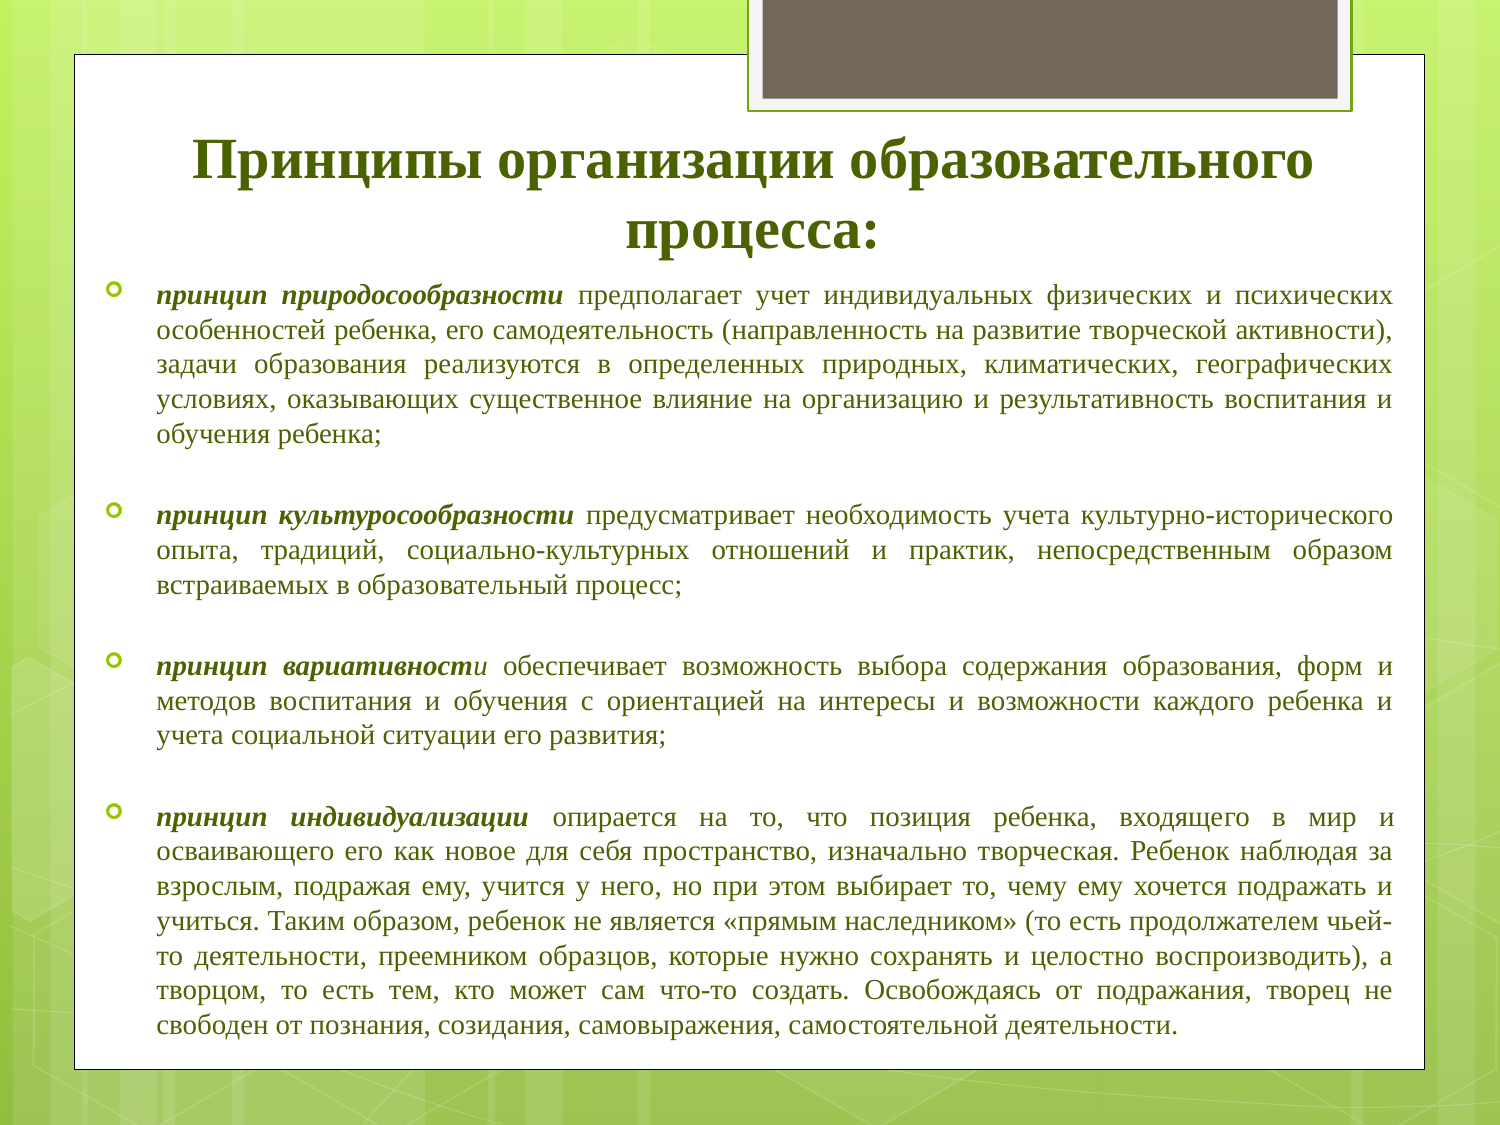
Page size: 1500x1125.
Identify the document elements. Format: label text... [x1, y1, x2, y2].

title Принципы организации образовательного процесса: [121, 127, 1386, 267]
list принцип природосообразности предполагает учет индивидуальных физических и психических особенностей ребенка, его самодеятельность (направленность на развитие творческой активности), задачи образования реализуются в определенных природных, климатических, географических условиях, оказывающих существенное влияние на организацию и результативность воспитания и обучения ребенка; принцип культуросообразности предусматривает необходимость учета культурно-исторического опыта, традиций, социально-культурных отношений и практик, непосредственным образом встраиваемых в образовательный процесс; принцип вариативности обеспечивает возможность выбора содержания образования, форм и методов воспитания и обучения с ориентацией на интересы и возможности каждого ребенка и учета социальной ситуации его развития; принцип индивидуализации опирается на то, что позиция ребенка, входяще­го в мир и осваивающего его как новое для себя пространство, изначально творческая. Ребенок наблюдая за взрослым, подражая ему, учится у него, но при этом выбирает то, чему ему хочется подражать и учиться. Таким образом, ребенок не является «прямым наследником» (то есть продолжателем чьей-то деятельности, преемником образцов, которые нужно сохранять и целостно воспроизводить), а творцом, то есть тем, кто может сам что-то создать. Освобождаясь от подражания, творец не свободен от познания, созидания, самовыражения, самостоятельной деятельности. [89, 267, 1410, 1058]
